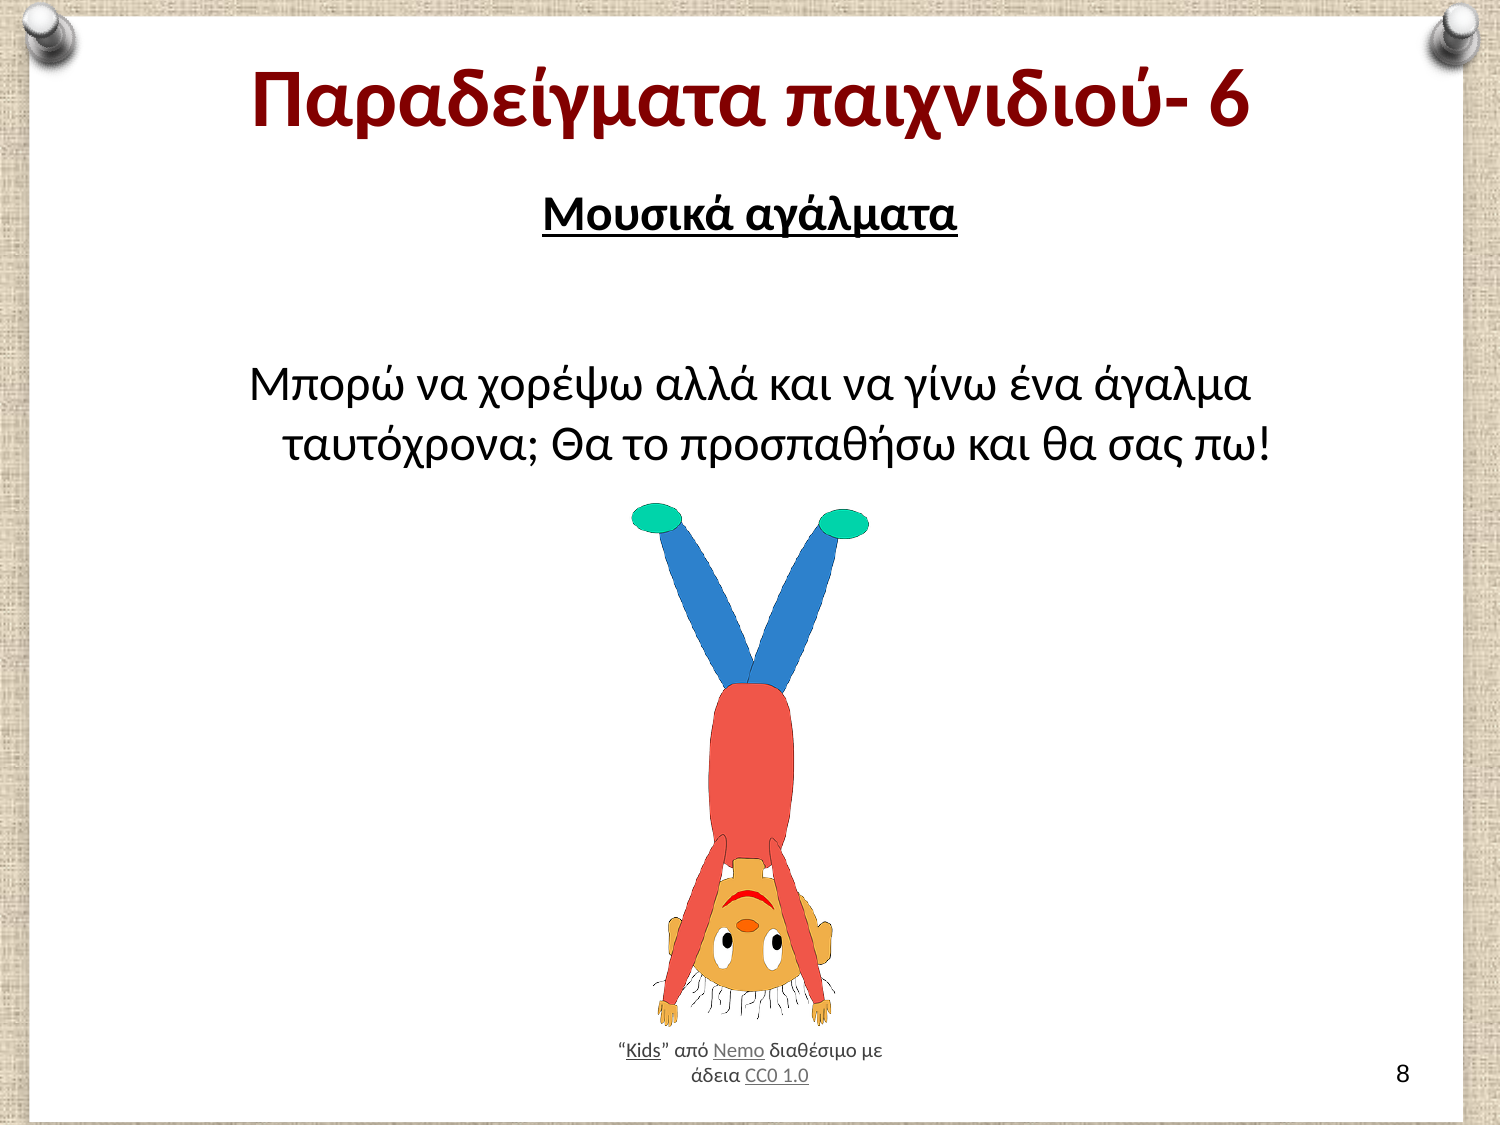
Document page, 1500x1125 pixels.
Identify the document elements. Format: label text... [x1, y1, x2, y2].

text_box “Kids” από Nemo διαθέσιμο με άδεια CC0 1.0 [596, 1028, 904, 1119]
list Μουσικά αγάλματα Μπορώ να χορέψω αλλά και να γίνω ένα άγαλμα ταυτόχρονα; Θα το προσπαθήσω και θα σας πω! [135, 172, 1365, 1035]
picture [0, 0, 1500, 1125]
title Παραδείγματα παιχνιδιού- 6 [76, 19, 1427, 169]
slide_number 7 [1074, 1042, 1425, 1103]
